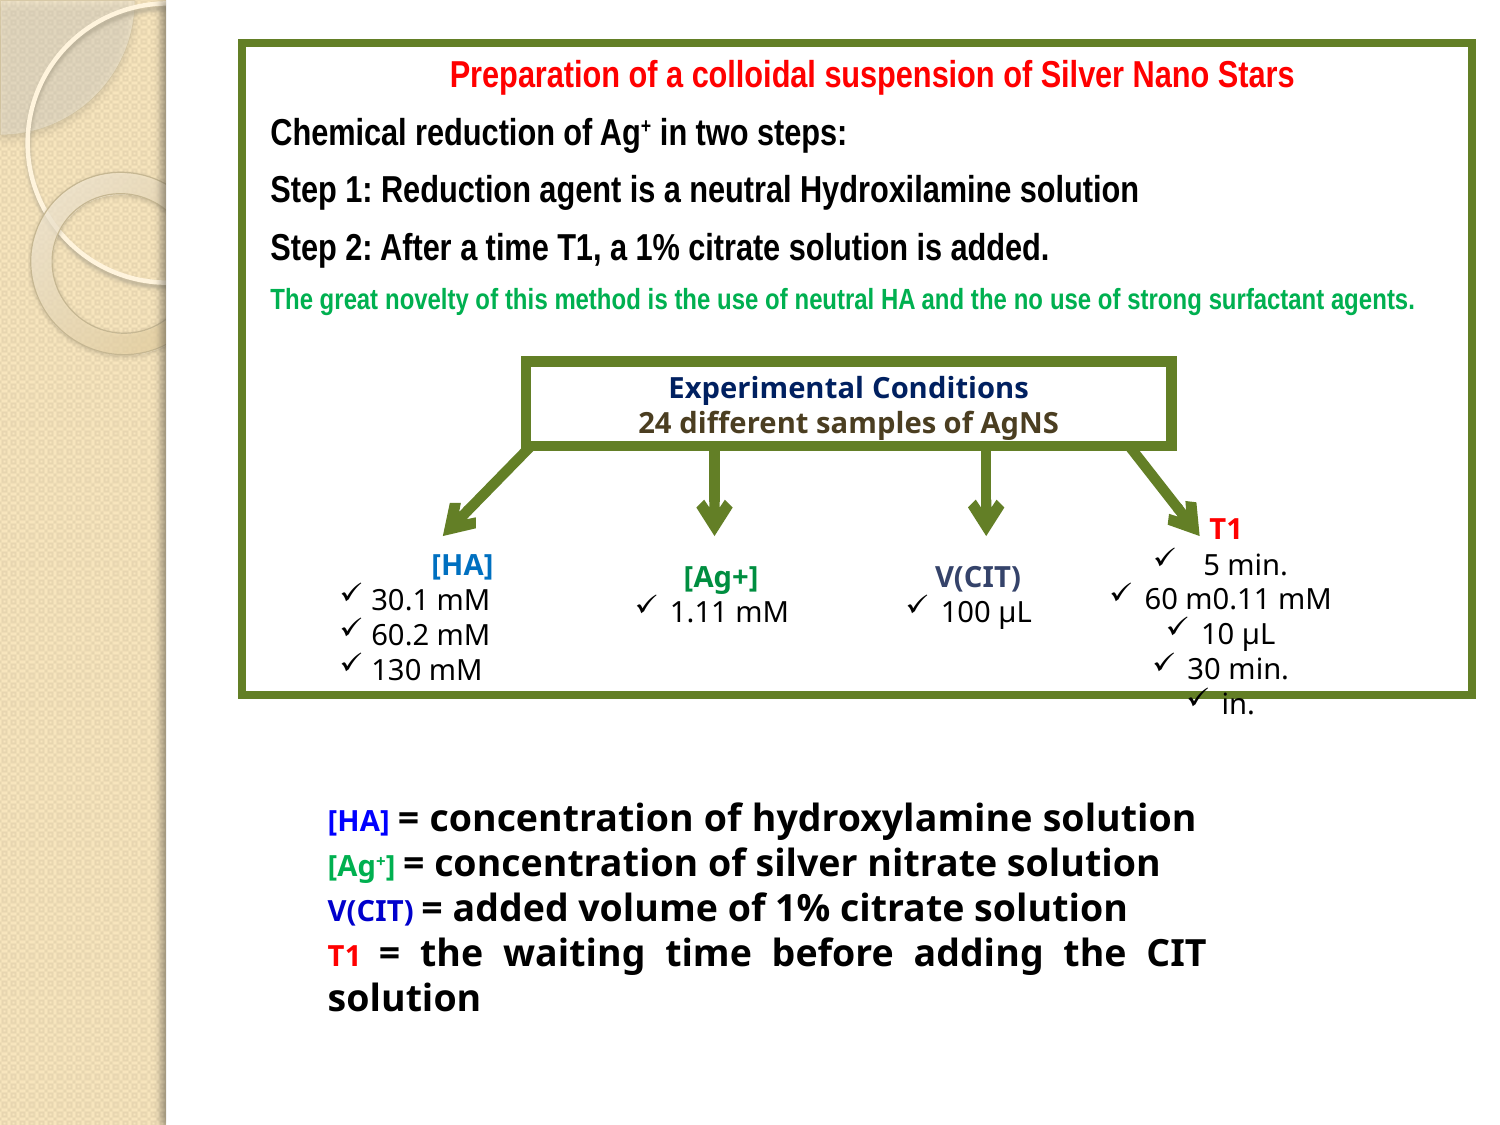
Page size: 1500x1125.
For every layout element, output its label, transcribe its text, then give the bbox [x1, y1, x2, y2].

list Preparation of a colloidal suspension of Silver Nano Stars Chemical reduction of Ag+ in two steps: Step 1: Reduction agent is a neutral Hydroxilamine solution Step 2: After a time T1, a 1% citrate solution is added. The great novelty of this method is the use of neutral HA and the no use of strong surfactant agents. [242, 42, 1473, 696]
text_box [HA] = concentration of hydroxylamine solution [Ag+] = concentration of silver nitrate solution V(CIT) = added volume of 1% citrate solution T1 = the waiting time before adding the CIT solution [312, 786, 1223, 1027]
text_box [324, 361, 1361, 731]
